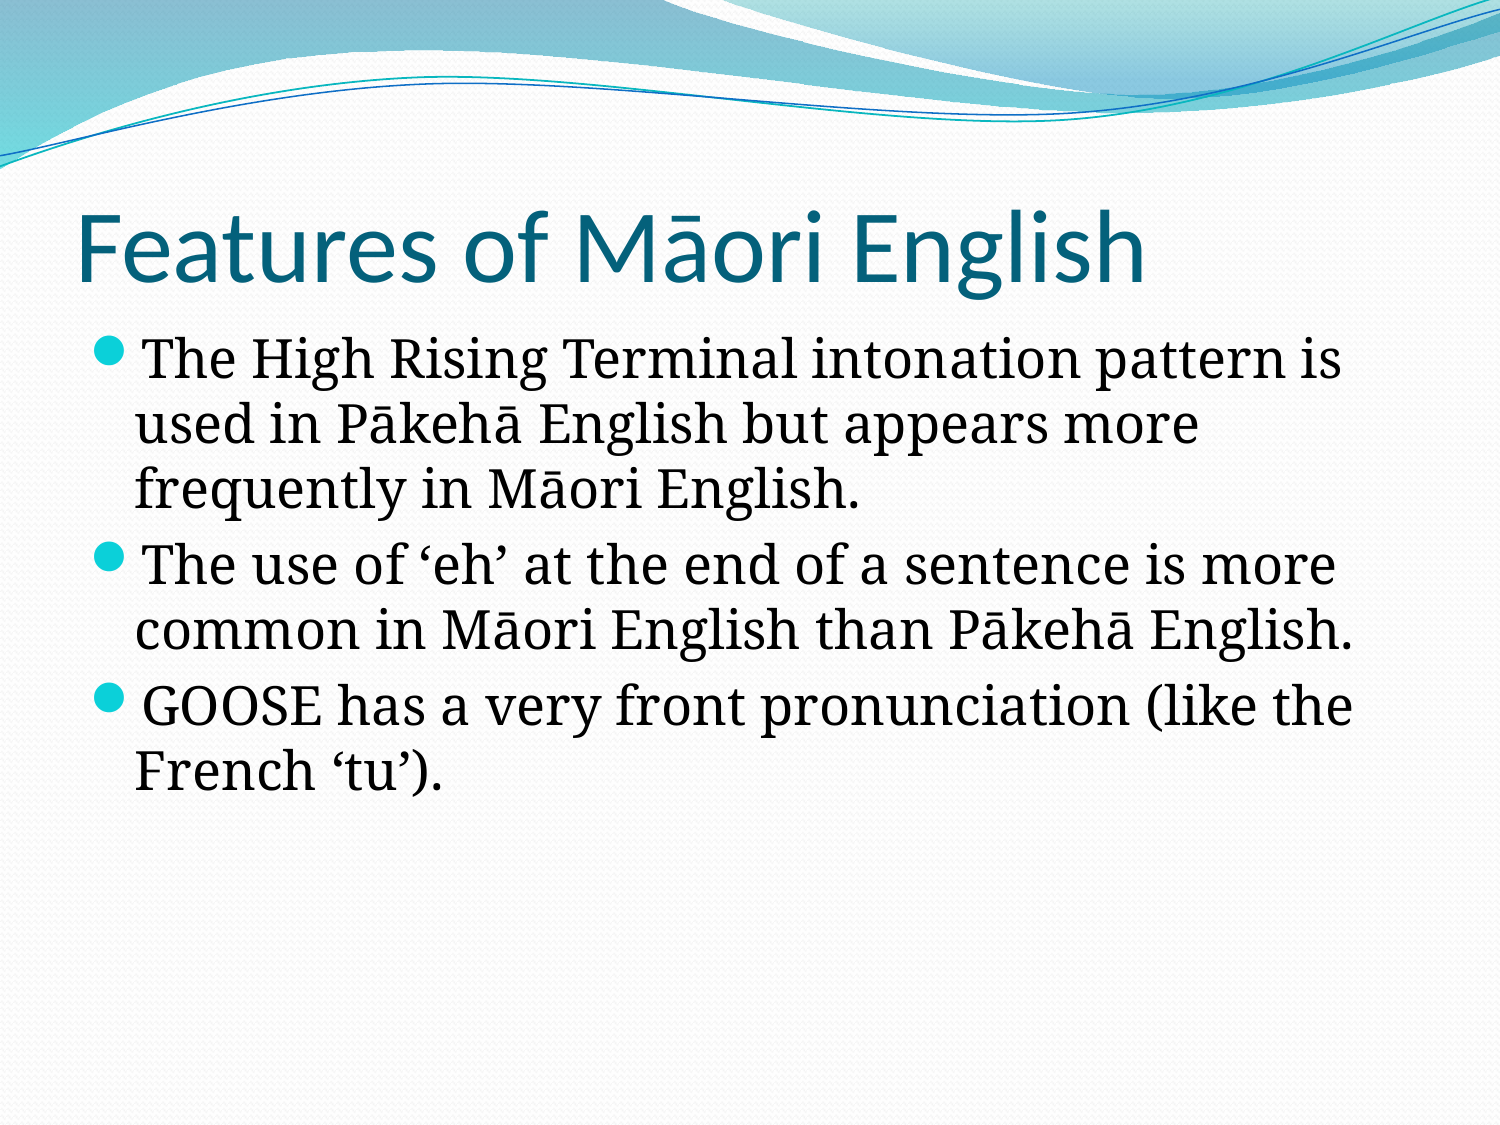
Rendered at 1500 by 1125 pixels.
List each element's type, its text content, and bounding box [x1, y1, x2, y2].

list The High Rising Terminal intonation pattern is used in Pākehā English but appears more frequently in Māori English. The use of ‘eh’ at the end of a sentence is more common in Māori English than Pākehā English. GOOSE has a very front pronunciation (like the French ‘tu’). [75, 317, 1425, 1038]
title Features of Māori English [75, 115, 1425, 303]
